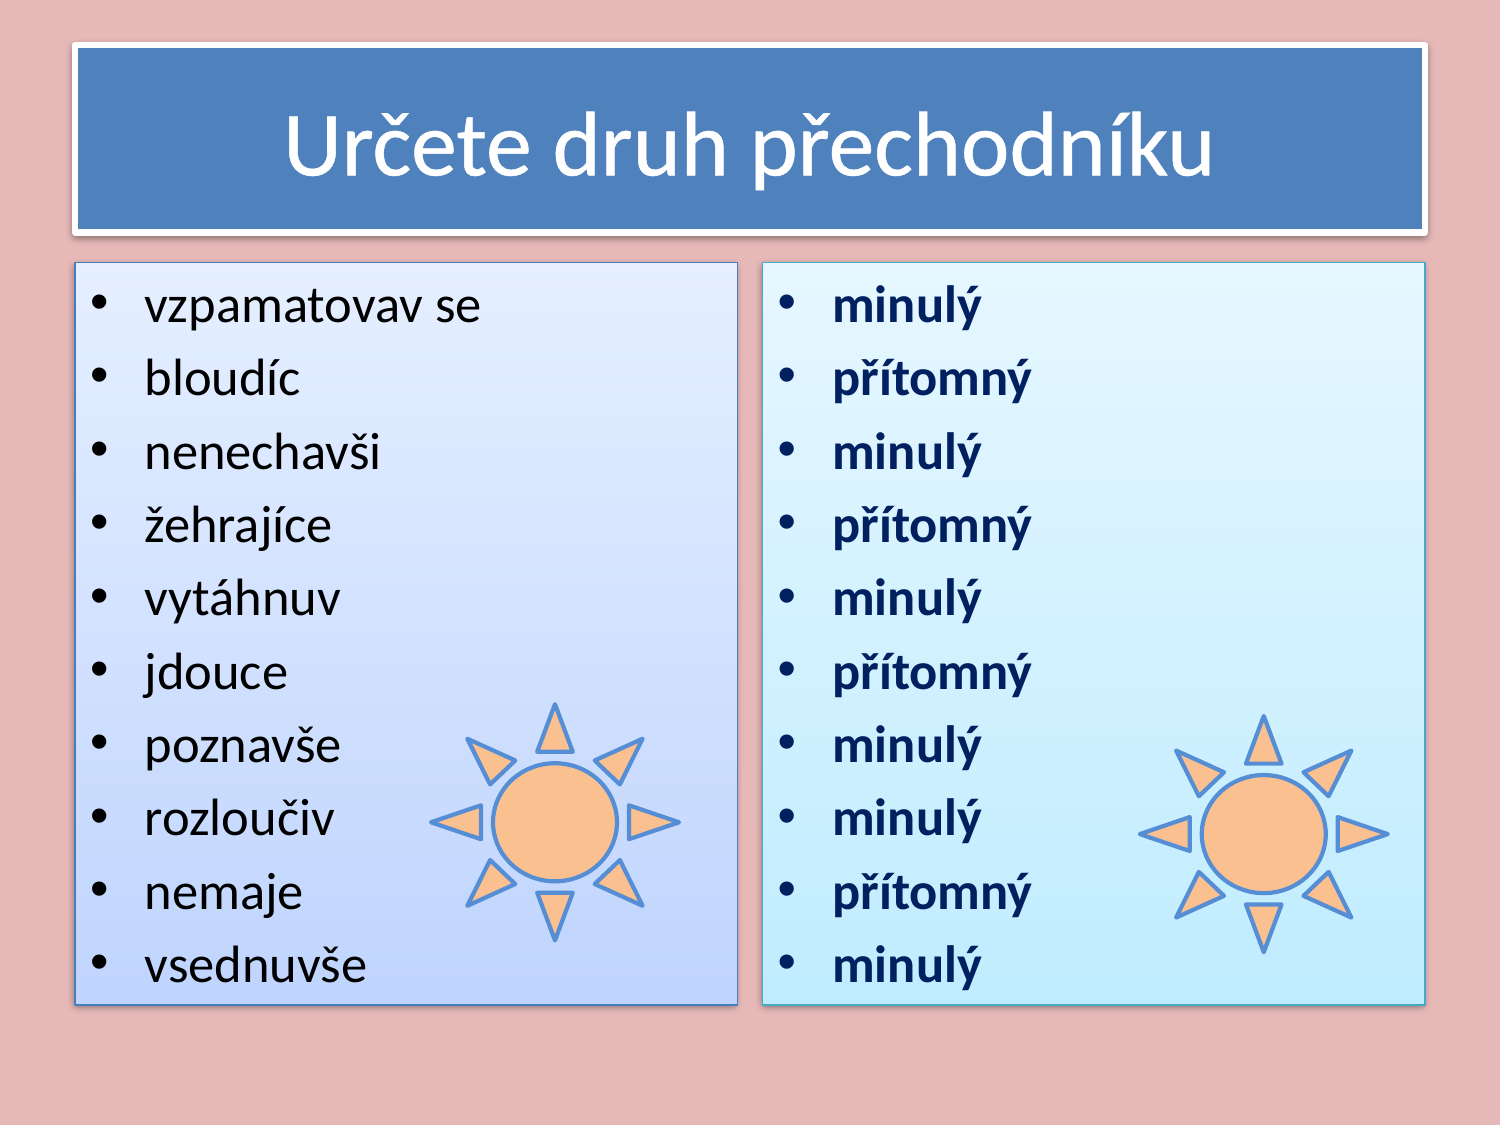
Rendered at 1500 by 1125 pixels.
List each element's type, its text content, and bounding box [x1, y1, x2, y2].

text_box [1199, 772, 1328, 896]
list vzpamatovav se bloudíc nenechavši žehrajíce vytáhnuv jdouce poznavše rozloučiv nemaje vsednuvše [74, 262, 738, 1006]
text_box [1301, 869, 1354, 920]
text_box [1174, 748, 1227, 799]
text_box [1243, 713, 1284, 766]
text_box [592, 736, 645, 787]
title Určete druh přechodníku [72, 42, 1428, 236]
text_box [592, 858, 645, 908]
text_box [535, 890, 575, 943]
text_box [428, 803, 484, 842]
text_box [465, 736, 518, 787]
list minulý přítomný minulý přítomný minulý přítomný minulý minulý přítomný minulý [762, 262, 1426, 1006]
text_box [1335, 815, 1390, 854]
text_box [1174, 869, 1227, 920]
text_box [535, 702, 575, 754]
text_box [1243, 902, 1284, 955]
text_box [626, 803, 682, 842]
text_box [1137, 815, 1192, 854]
text_box [465, 858, 518, 908]
text_box [1301, 748, 1354, 799]
text_box [490, 761, 620, 884]
